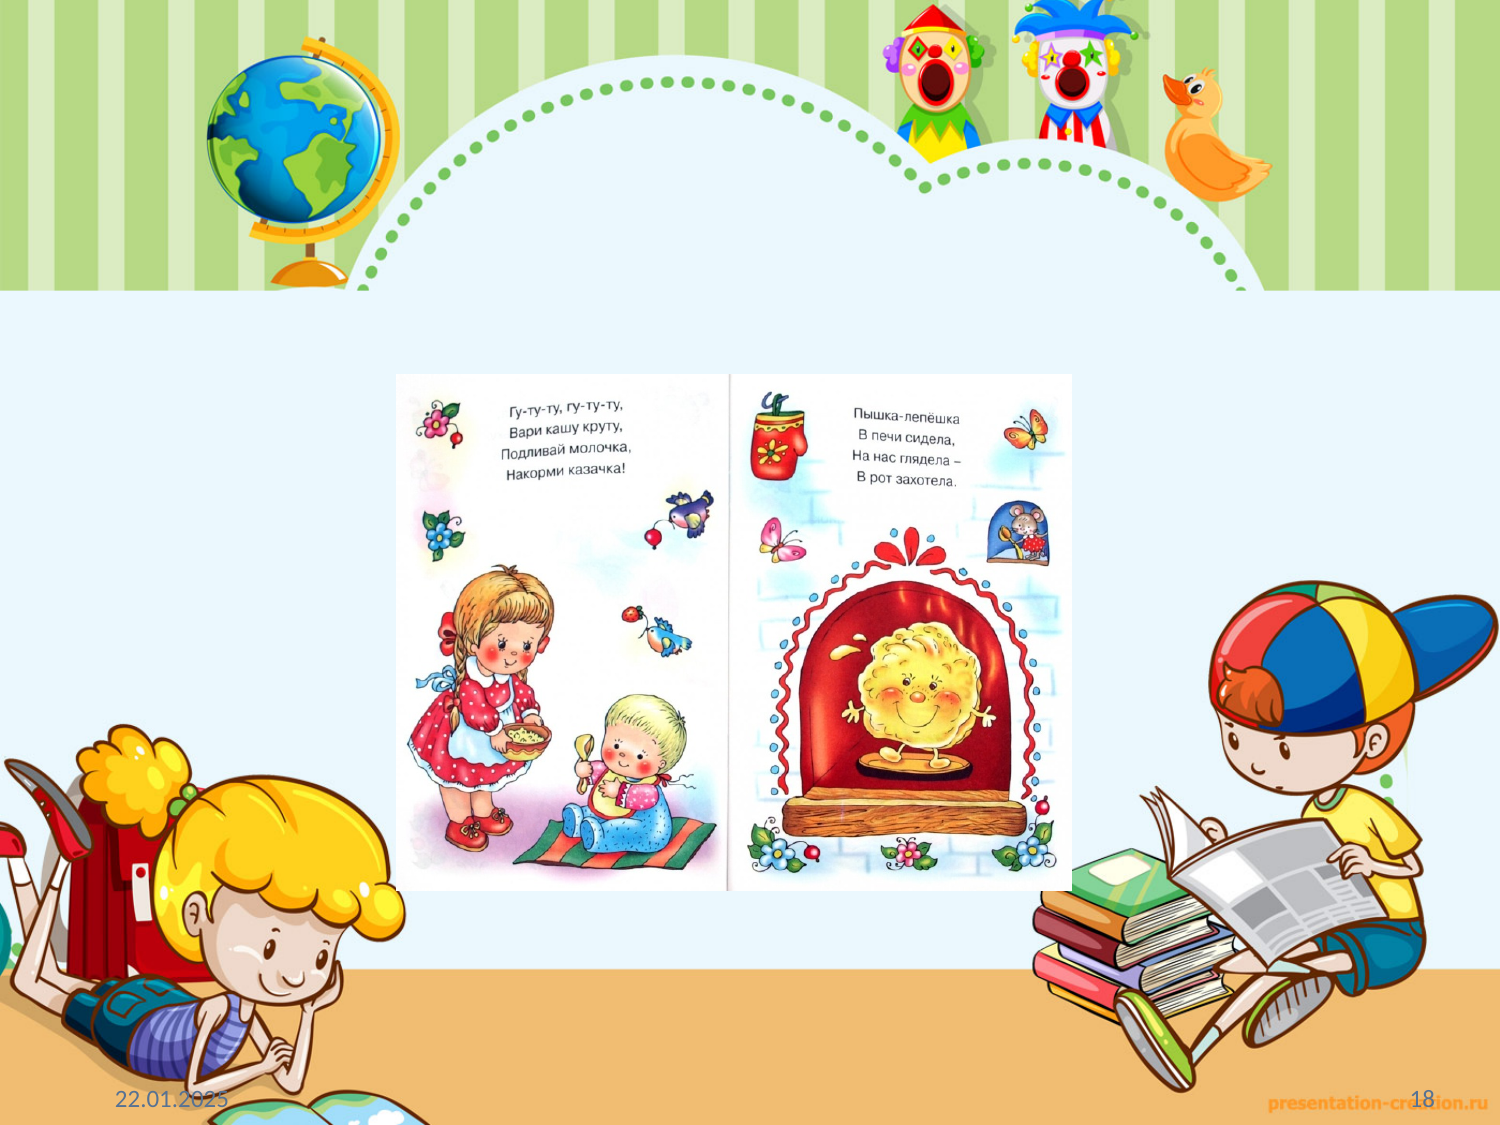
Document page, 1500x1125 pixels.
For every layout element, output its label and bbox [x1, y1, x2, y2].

picture [0, 0, 1500, 1125]
list [396, 374, 1072, 891]
